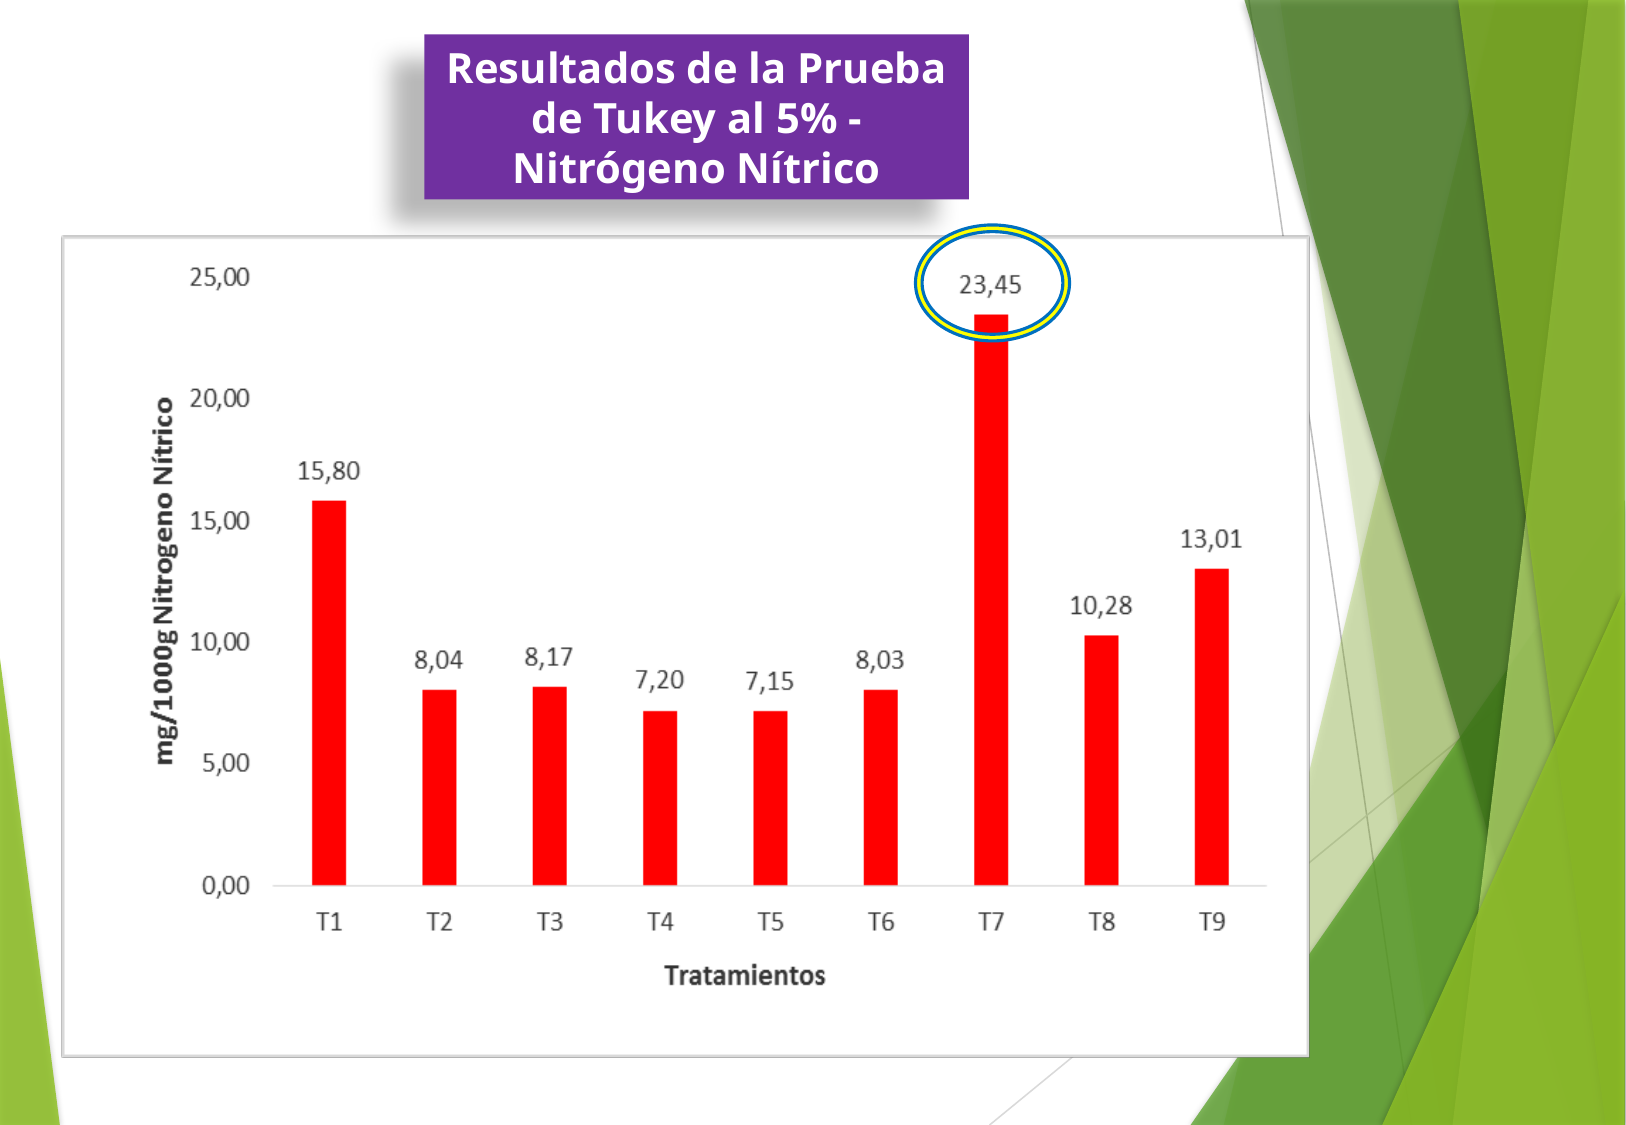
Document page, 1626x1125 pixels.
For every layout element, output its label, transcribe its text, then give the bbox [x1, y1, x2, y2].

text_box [51, 224, 1322, 1071]
text_box Resultados de la Prueba de Tukey al 5% - Nitrógeno Nítrico [424, 34, 969, 200]
